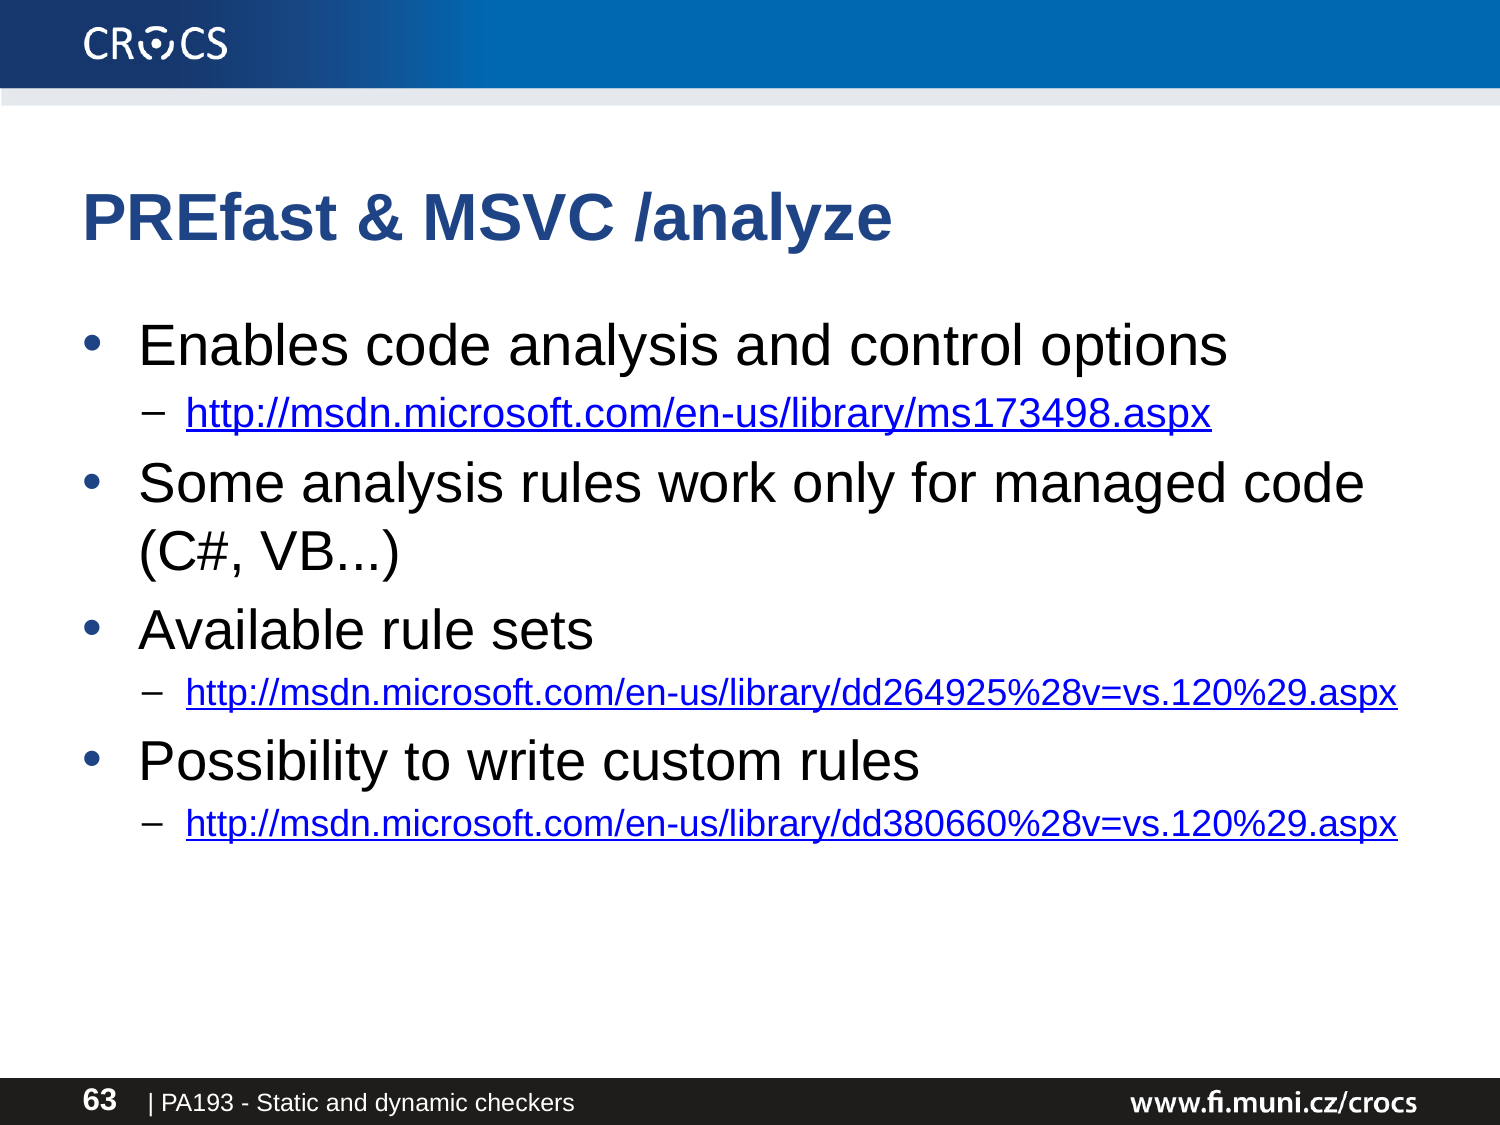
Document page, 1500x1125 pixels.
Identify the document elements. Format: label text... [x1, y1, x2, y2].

slide_number 63 [82, 1078, 147, 1125]
footer | PA193 - Static and dynamic checkers [147, 1078, 987, 1125]
picture [0, 0, 1500, 1125]
title PREfast & MSVC /analyze [82, 148, 1433, 280]
list Enables code analysis and control options http://msdn.microsoft.com/en-us/library/ms173498.aspx Some analysis rules work only for managed code (C#, VB...) Available rule sets http://msdn.microsoft.com/en-us/library/dd264925%28v=vs.120%29.aspx Possibility to write custom rules http://msdn.microsoft.com/en-us/library/dd380660%28v=vs.120%29.aspx [82, 306, 1483, 988]
